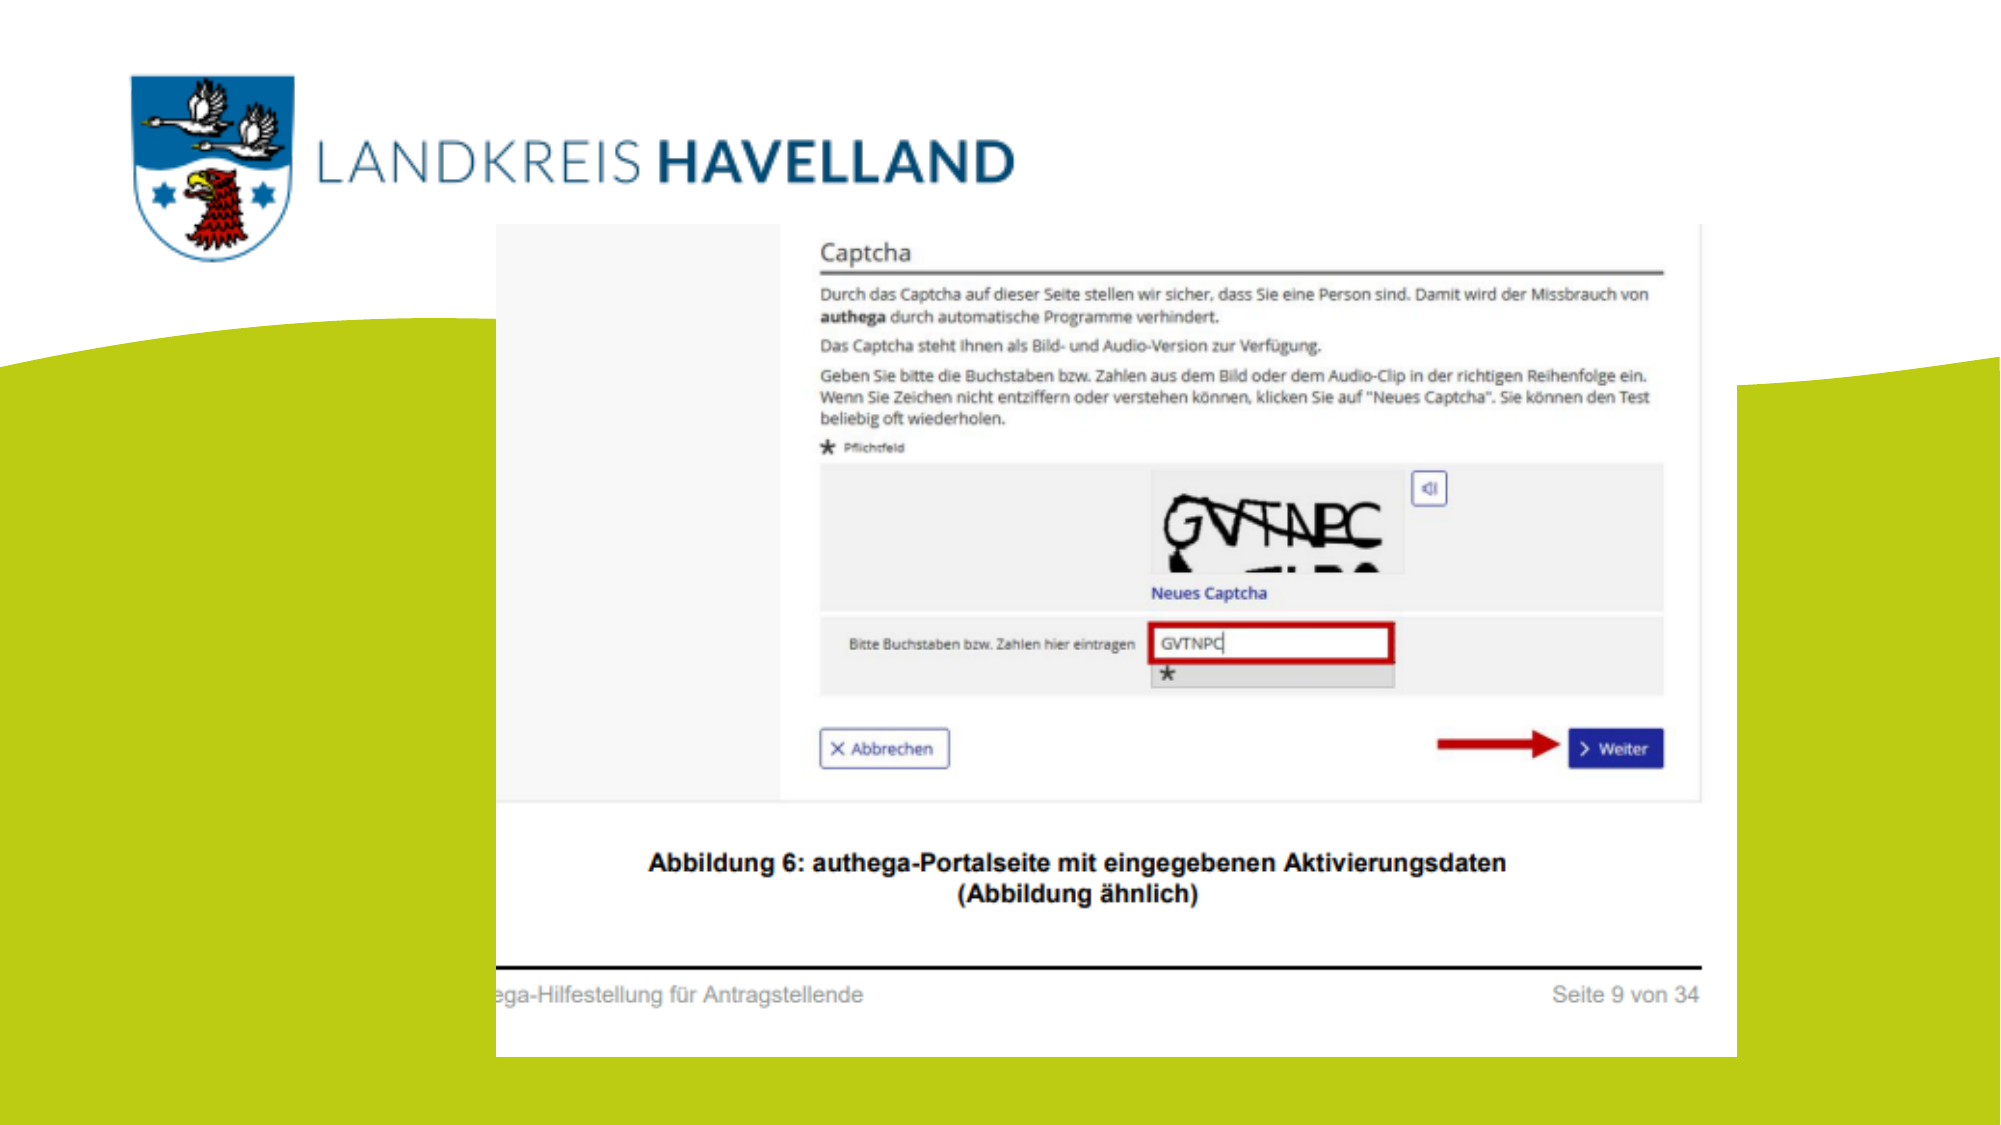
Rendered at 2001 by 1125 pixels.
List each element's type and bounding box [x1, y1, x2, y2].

picture [496, 224, 1737, 1057]
